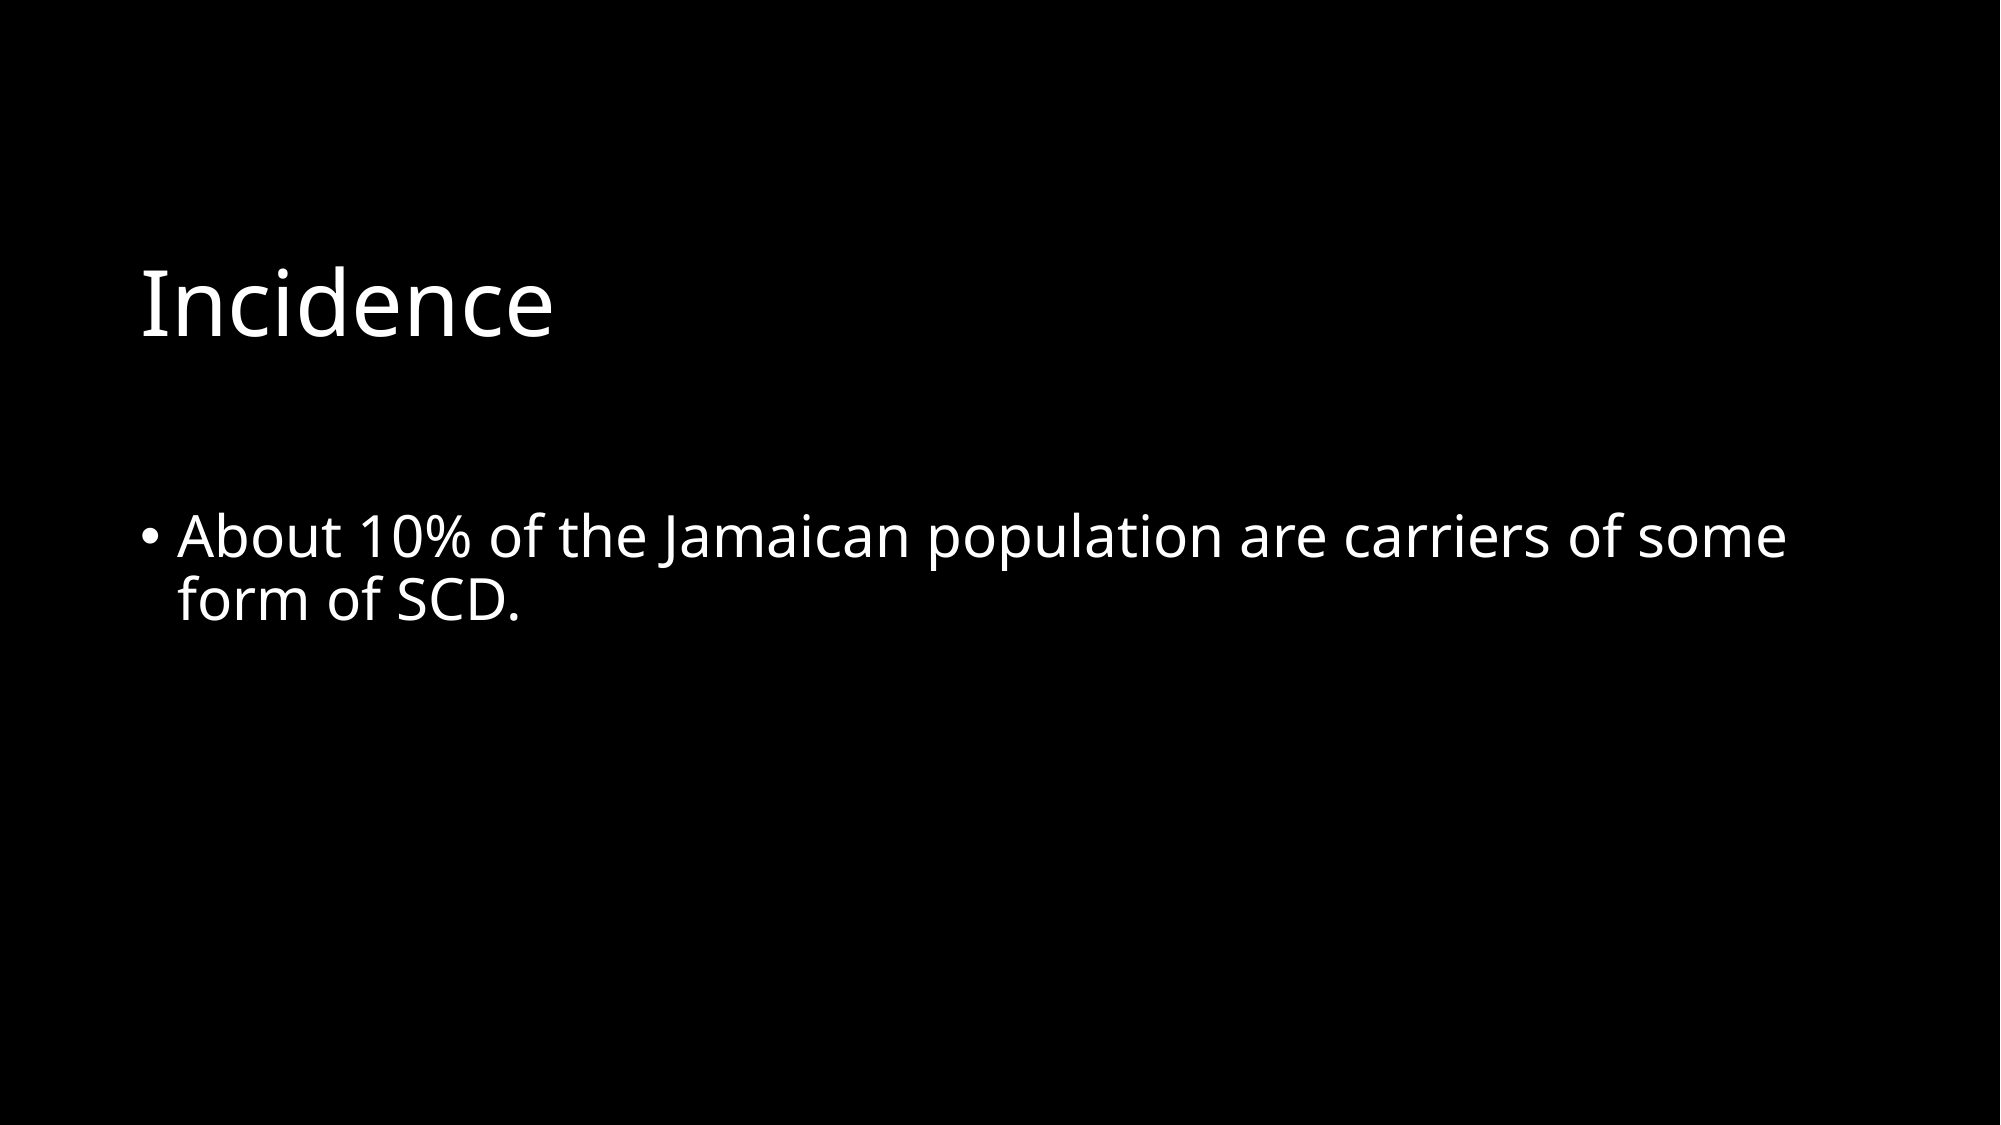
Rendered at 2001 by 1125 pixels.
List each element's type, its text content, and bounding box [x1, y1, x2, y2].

list About 10% of the Jamaican population are carriers of some form of SCD. [125, 500, 1875, 1000]
title Incidence [125, 249, 1625, 458]
